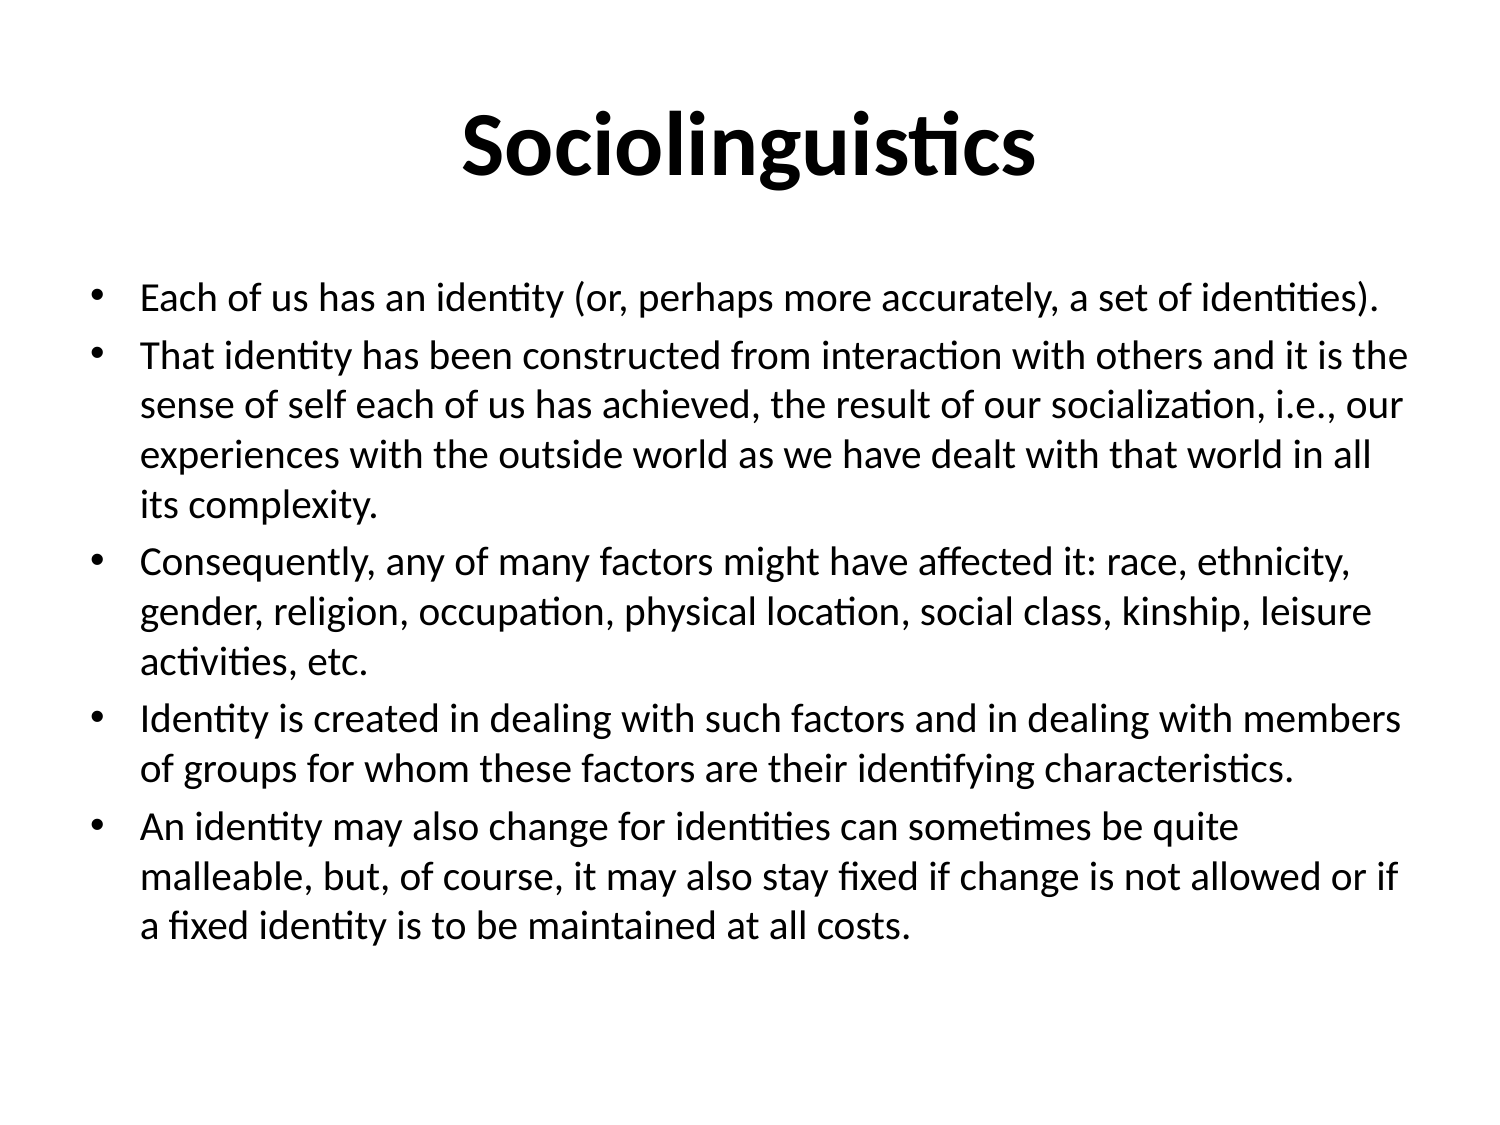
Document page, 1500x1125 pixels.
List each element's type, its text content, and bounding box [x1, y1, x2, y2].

list Each of us has an identity (or, perhaps more accurately, a set of identities). That identity has been constructed from interaction with others and it is the sense of self each of us has achieved, the result of our socialization, i.e., our experiences with the outside world as we have dealt with that world in all its complexity. Consequently, any of many factors might have affected it: race, ethnicity, gender, religion, occupation, physical location, social class, kinship, leisure activities, etc. Identity is created in dealing with such factors and in dealing with members of groups for whom these factors are their identifying characteristics. An identity may also change for identities can sometimes be quite malleable, but, of course, it may also stay fixed if change is not allowed or if a fixed identity is to be maintained at all costs. [75, 262, 1425, 1005]
title Sociolinguistics [75, 45, 1425, 233]
